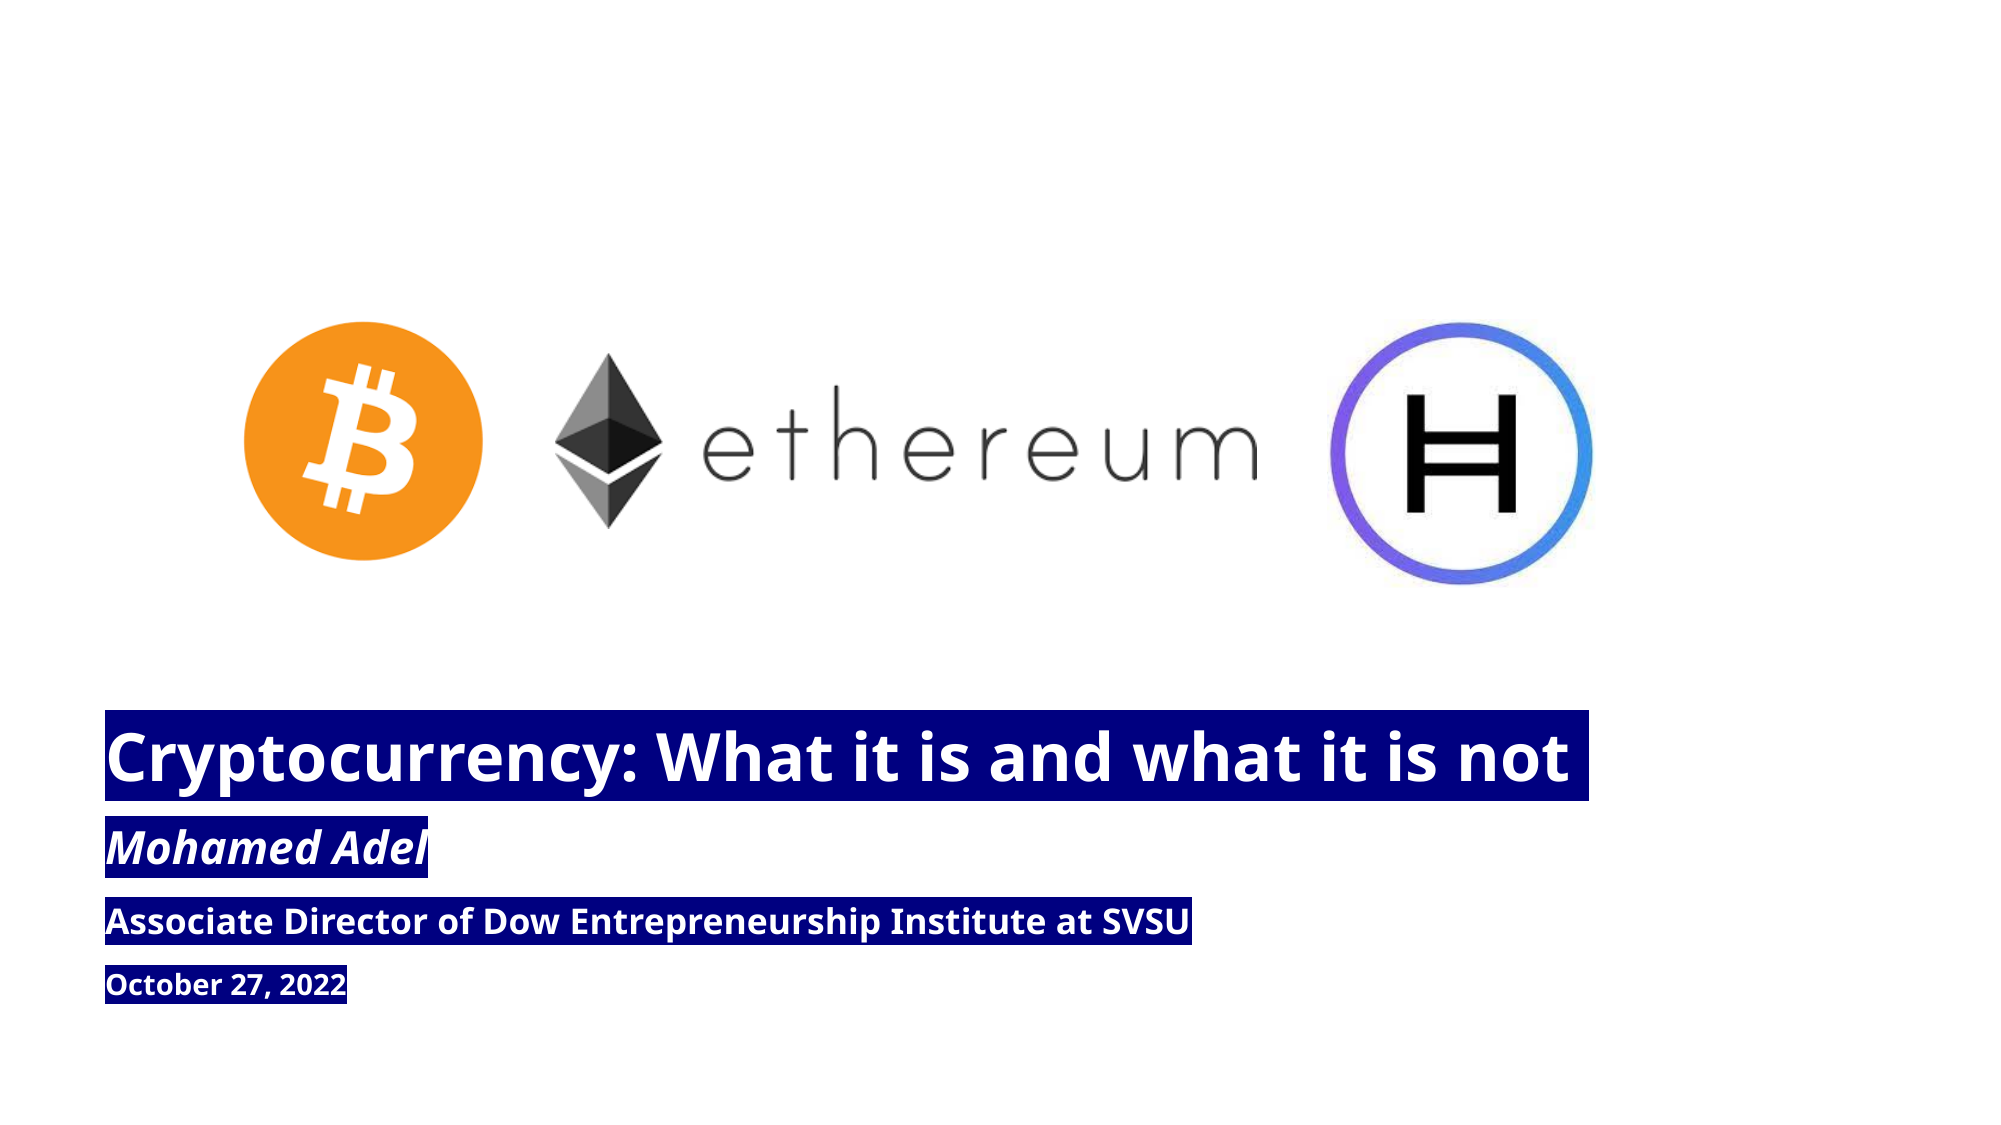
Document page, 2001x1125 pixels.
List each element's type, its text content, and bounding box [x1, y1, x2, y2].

picture [241, 319, 485, 563]
picture [1327, 319, 1596, 588]
picture [554, 353, 1257, 529]
text_box Northeastern Michigan Estate Planning Council Cryptocurrency: What it is and what it is not Mohamed Adel Associate Director of Dow Entrepreneurship Institute at SVSU October 27, 2022 [90, 601, 1897, 1010]
